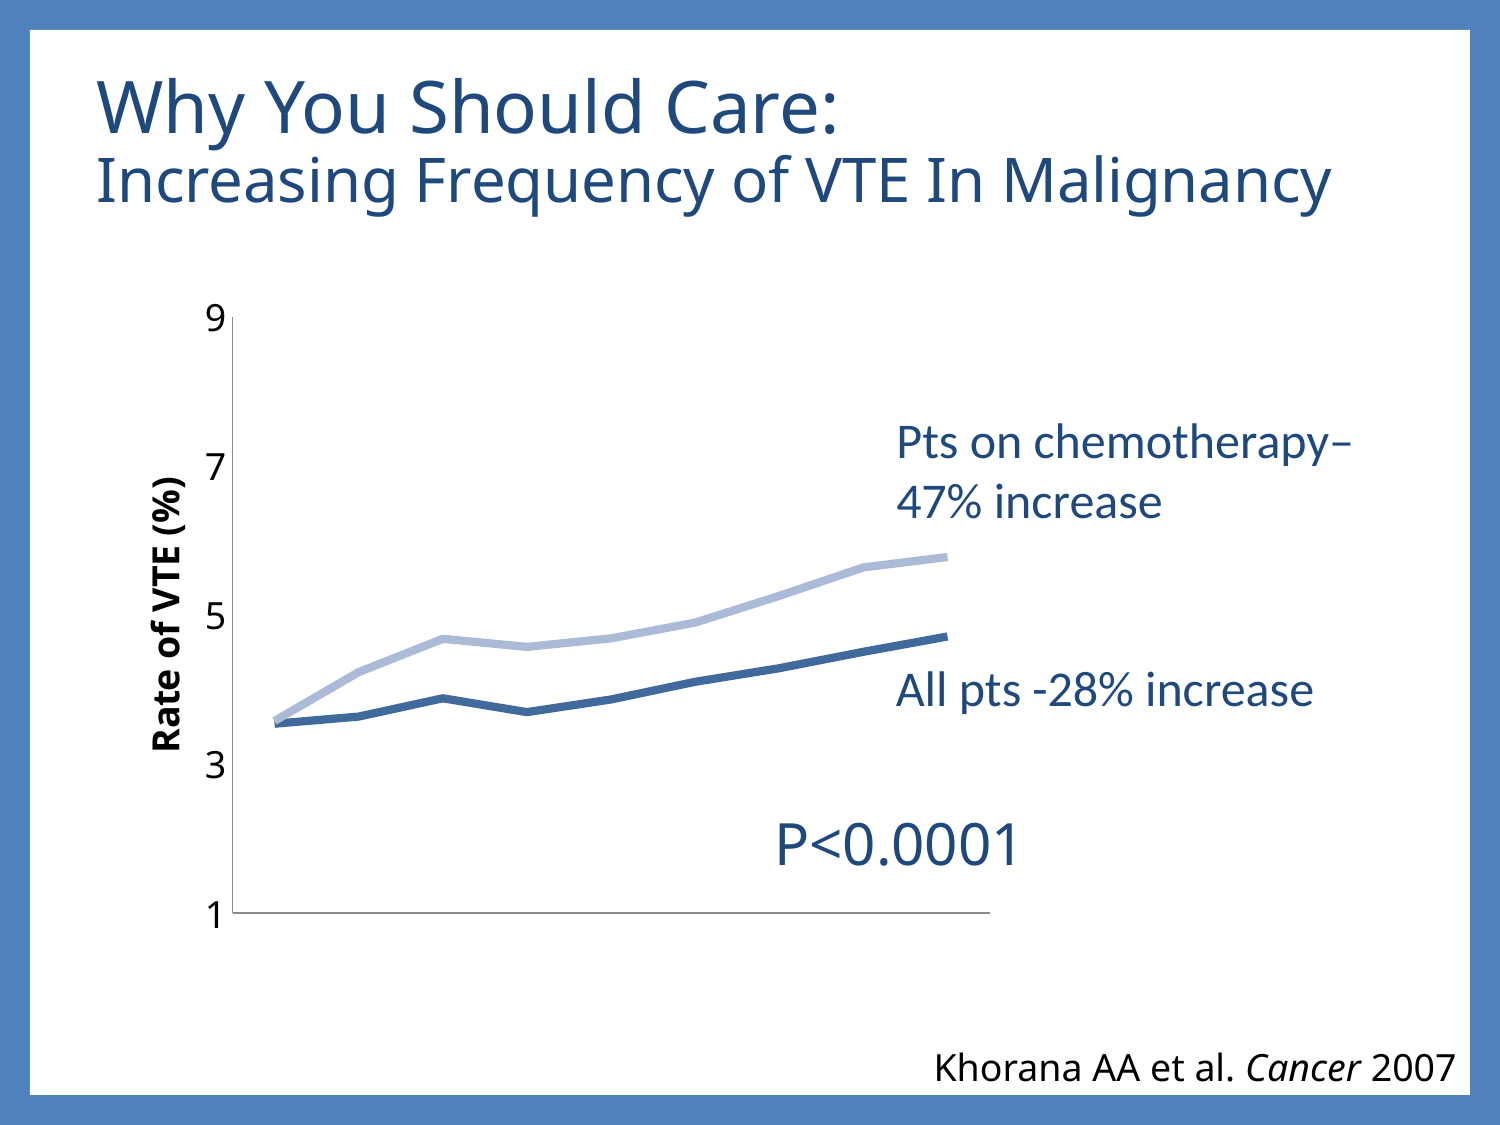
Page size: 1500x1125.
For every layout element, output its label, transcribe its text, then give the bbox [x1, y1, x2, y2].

text_box All pts -28% increase [1269, 649, 1403, 725]
chart [126, 236, 1265, 1027]
text_box Khorana AA et al. Cancer 2007 [918, 1036, 1500, 1096]
text_box Pts on chemotherapy– 47% increase [1269, 401, 1443, 536]
title Why You Should Care: Increasing Frequency of VTE In Malignancy [81, 62, 1419, 225]
